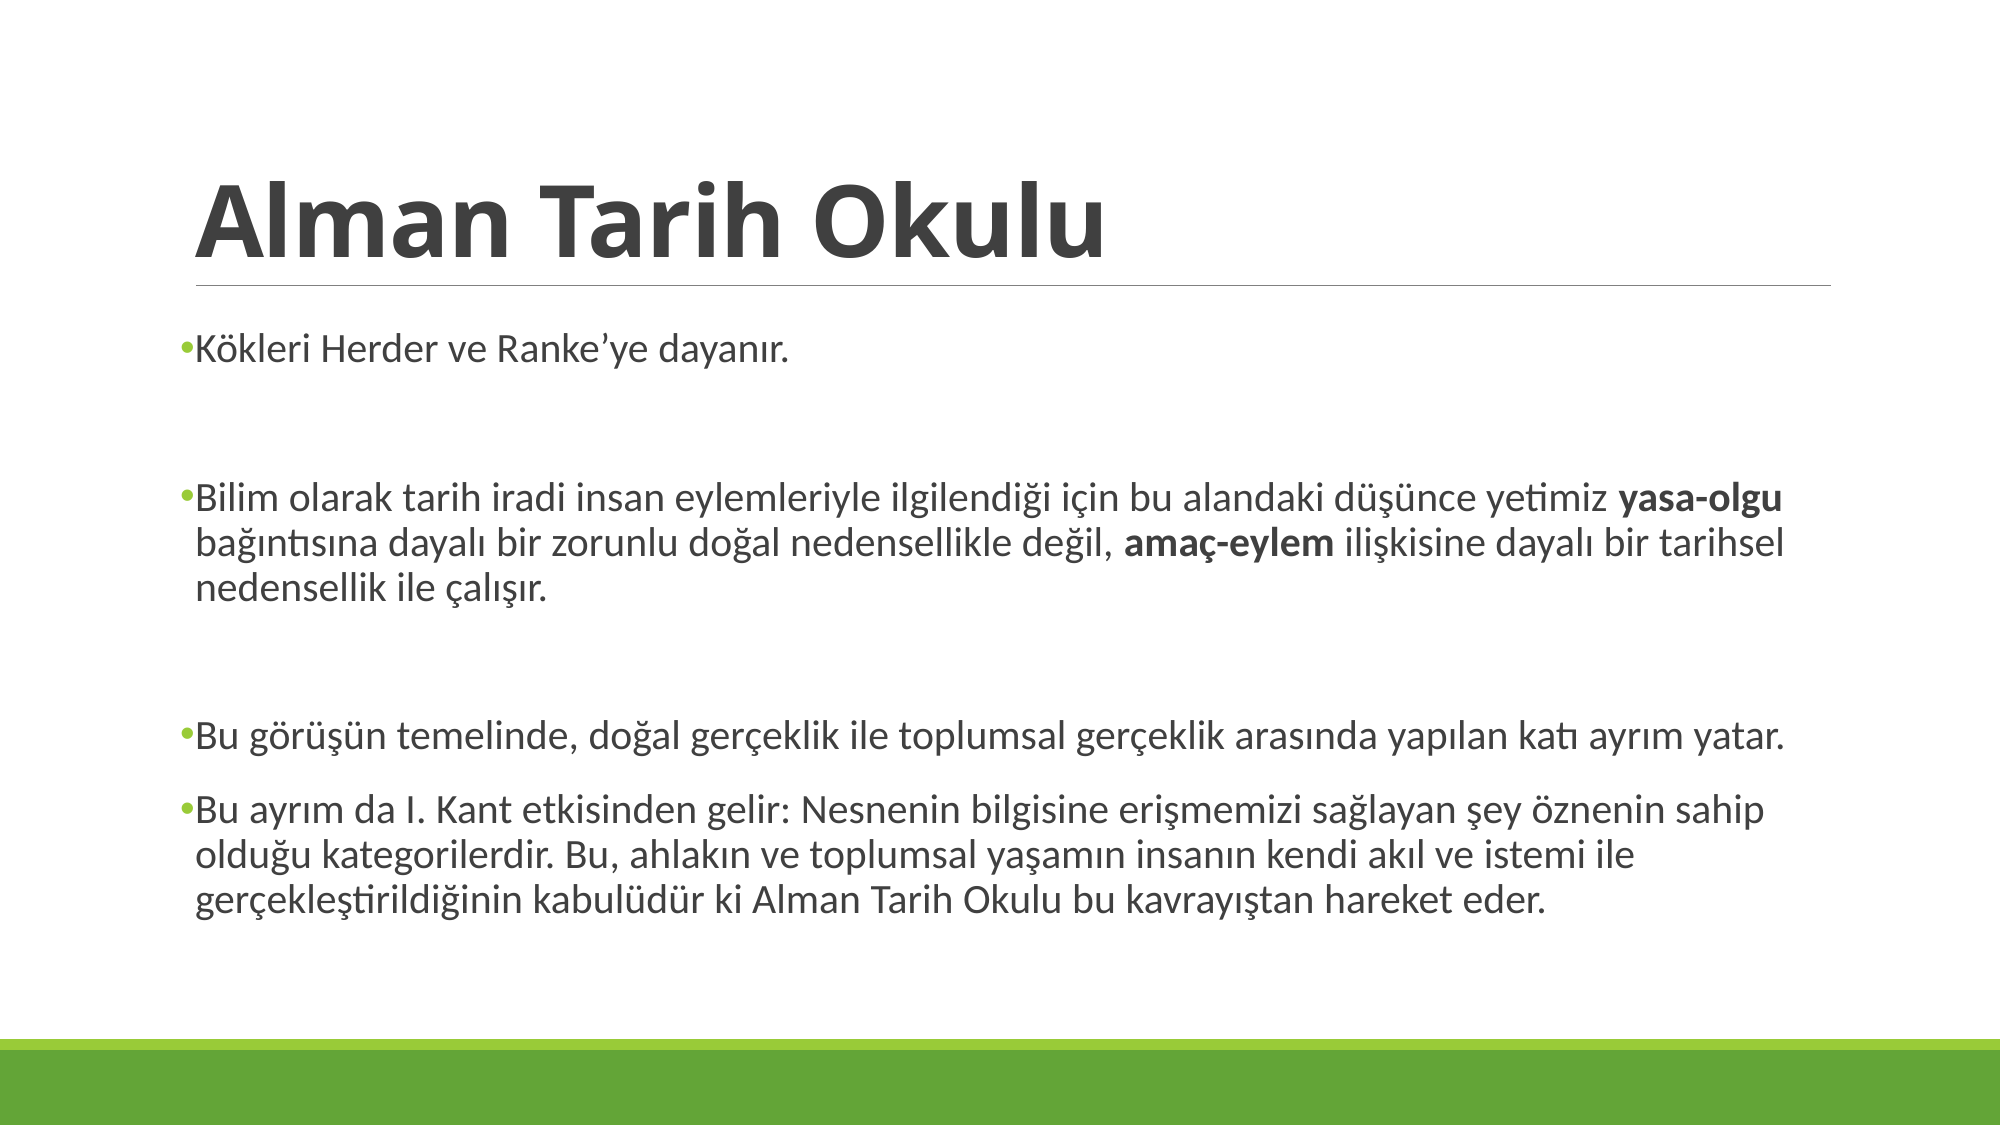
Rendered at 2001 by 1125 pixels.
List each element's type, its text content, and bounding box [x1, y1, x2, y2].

list Kökleri Herder ve Ranke’ye dayanır. Bilim olarak tarih iradi insan eylemleriyle ilgilendiği için bu alandaki düşünce yetimiz yasa-olgu bağıntısına dayalı bir zorunlu doğal nedensellikle değil, amaç-eylem ilişkisine dayalı bir tarihsel nedensellik ile çalışır. Bu görüşün temelinde, doğal gerçeklik ile toplumsal gerçeklik arasında yapılan katı ayrım yatar. Bu ayrım da I. Kant etkisinden gelir: Nesnenin bilgisine erişmemizi sağlayan şey öznenin sahip olduğu kategorilerdir. Bu, ahlakın ve toplumsal yaşamın insanın kendi akıl ve istemi ile gerçekleştirildiğinin kabulüdür ki Alman Tarih Okulu bu kavrayıştan hareket eder. [180, 319, 1830, 980]
title Alman Tarih Okulu [180, 47, 1830, 285]
